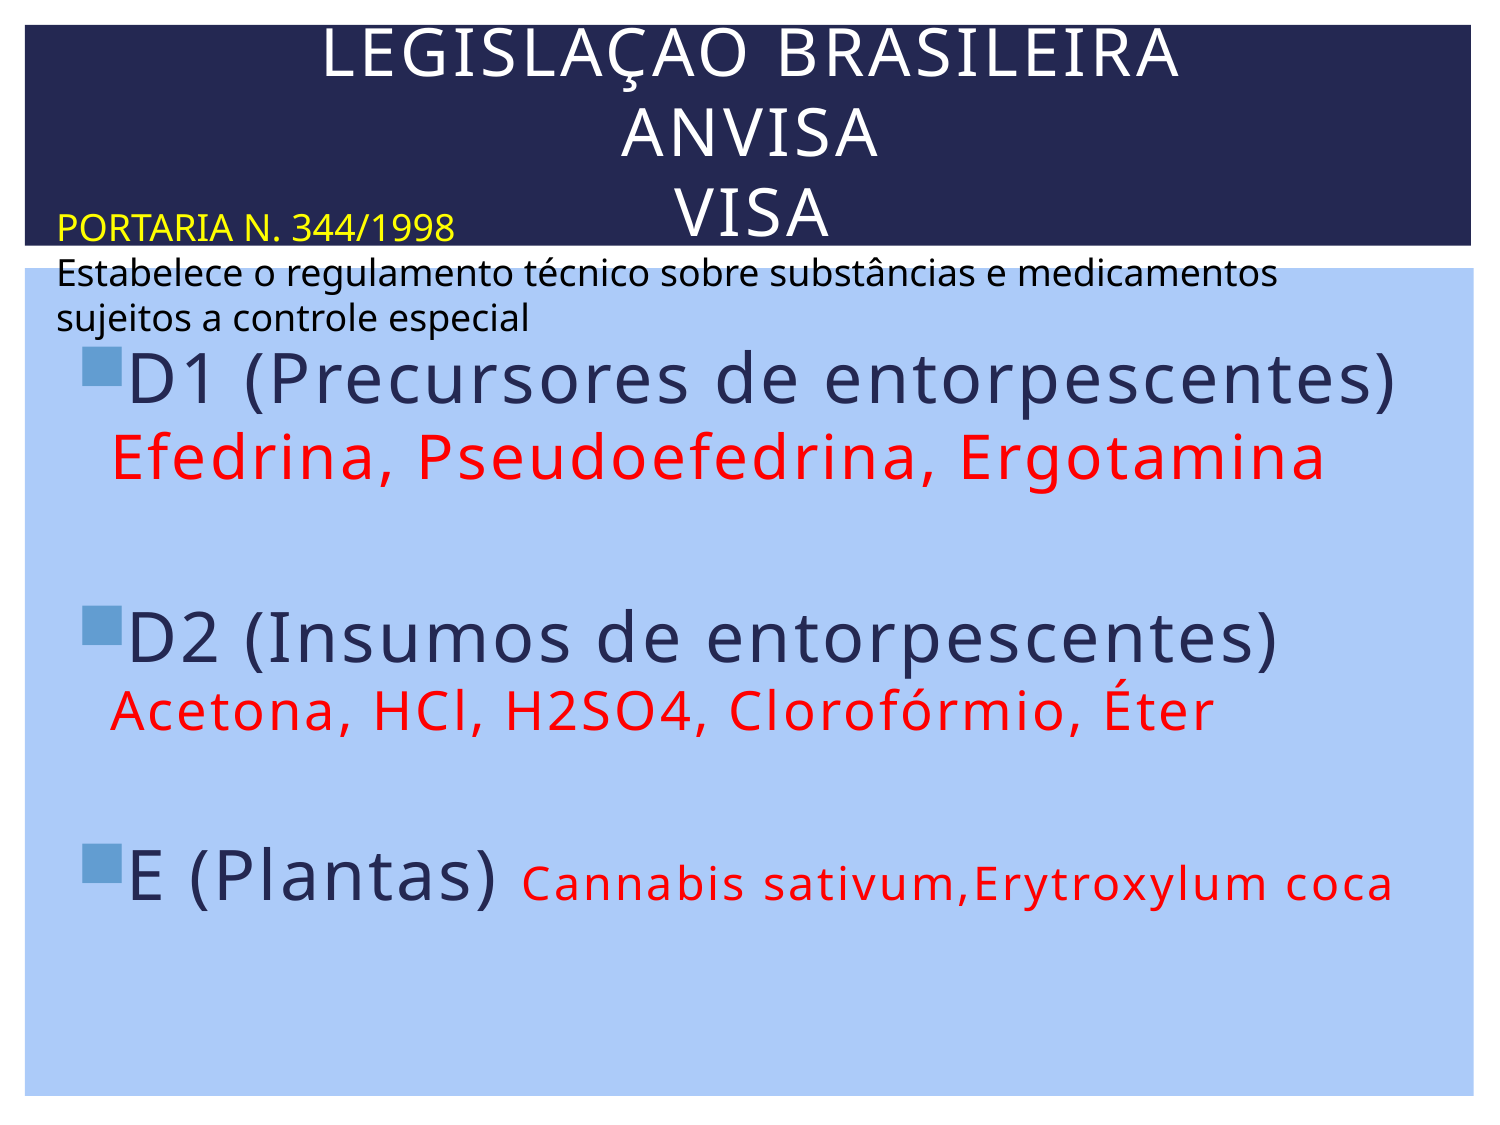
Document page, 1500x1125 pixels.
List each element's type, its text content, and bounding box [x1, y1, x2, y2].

title LEGISLAÇÃO BRASILEIRA ANVISA VISA [64, 19, 1440, 240]
text_box PORTARIA N. 344/1998 Estabelece o regulamento técnico sobre substâncias e medicamentos sujeitos a controle especial [41, 196, 1412, 346]
list D1 (Precursores de entorpescentes) Efedrina, Pseudoefedrina, Ergotamina D2 (Insumos de entorpescentes) Acetona, HCl, H2SO4, Clorofórmio, Éter E (Plantas) Cannabis sativum,Erytroxylum coca [53, 326, 1433, 1050]
